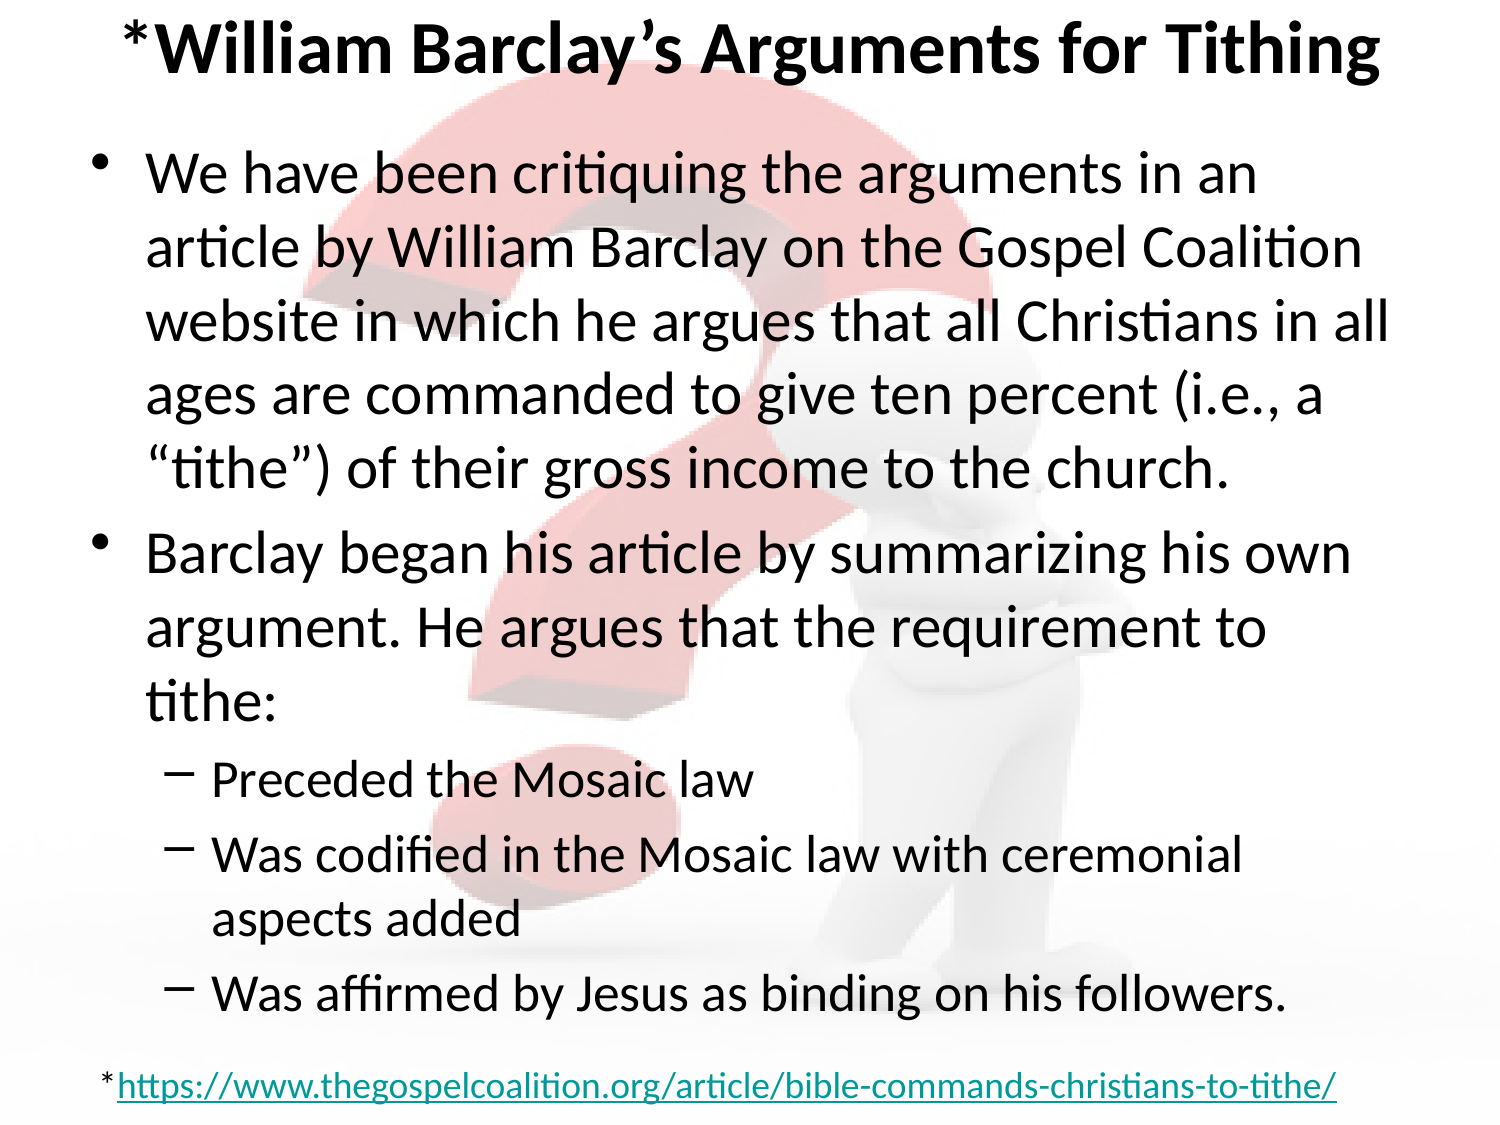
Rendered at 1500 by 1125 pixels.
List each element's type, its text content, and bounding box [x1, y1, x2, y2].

list We have been critiquing the arguments in an article by William Barclay on the Gospel Coalition website in which he argues that all Christians in all ages are commanded to give ten percent (i.e., a “tithe”) of their gross income to the church. Barclay began his article by summarizing his own argument. He argues that the requirement to tithe: Preceded the Mosaic law Was codified in the Mosaic law with ceremonial aspects added Was affirmed by Jesus as binding on his followers. [74, 124, 1426, 1045]
title *William Barclay’s Arguments for Tithing [0, 0, 1500, 88]
text_box *https://www.thegospelcoalition.org/article/bible-commands-christians-to-tithe/ [74, 1053, 1438, 1114]
